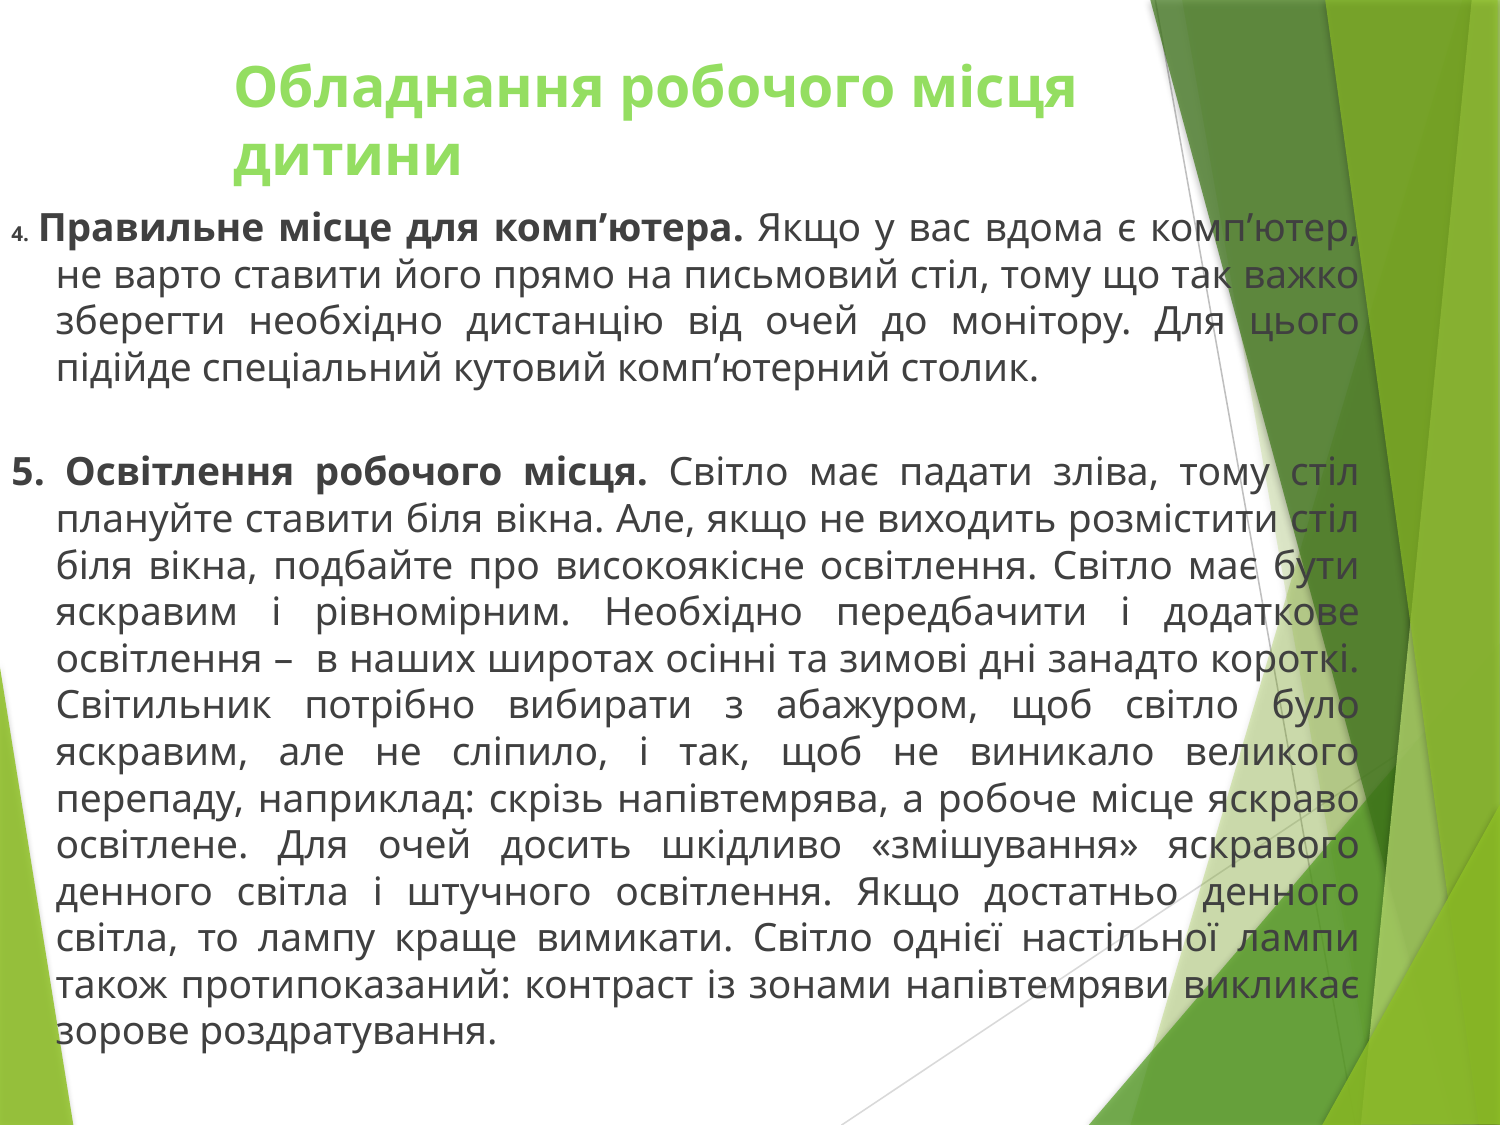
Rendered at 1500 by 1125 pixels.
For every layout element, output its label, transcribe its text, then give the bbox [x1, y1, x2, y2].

list 4. Правильне місце для комп’ютера. Якщо у вас вдома є комп’ютер, не варто ставити його прямо на письмовий стіл, тому що так важко зберегти необхідно дистанцію від очей до монітору. Для цього підійде спеціальний кутовий комп’ютерний столик. 5. Освітлення робочого місця. Світло має падати зліва, тому стіл плануйте ставити біля вікна. Але, якщо не виходить розмістити стіл біля вікна, подбайте про високоякісне освітлення. Світло має бути яскравим і рівномірним. Необхідно передбачити і додаткове освітлення – в наших широтах осінні та зимові дні занадто короткі. Світильник потрібно вибирати з абажуром, щоб світло було яскравим, але не сліпило, і так, щоб не виникало великого перепаду, наприклад: скрізь напівтемрява, а робоче місце яскраво освітлене. Для очей досить шкідливо «змішування» яскравого денного світла і штучного освітлення. Якщо достатньо денного світла, то лампу краще вимикати. Світло однієї настільної лампи також протипоказаний: контраст із зонами напівтемряви викликає зорове роздратування. [0, 195, 1375, 1074]
title Обладнання робочого місця дитини [218, 42, 1199, 195]
